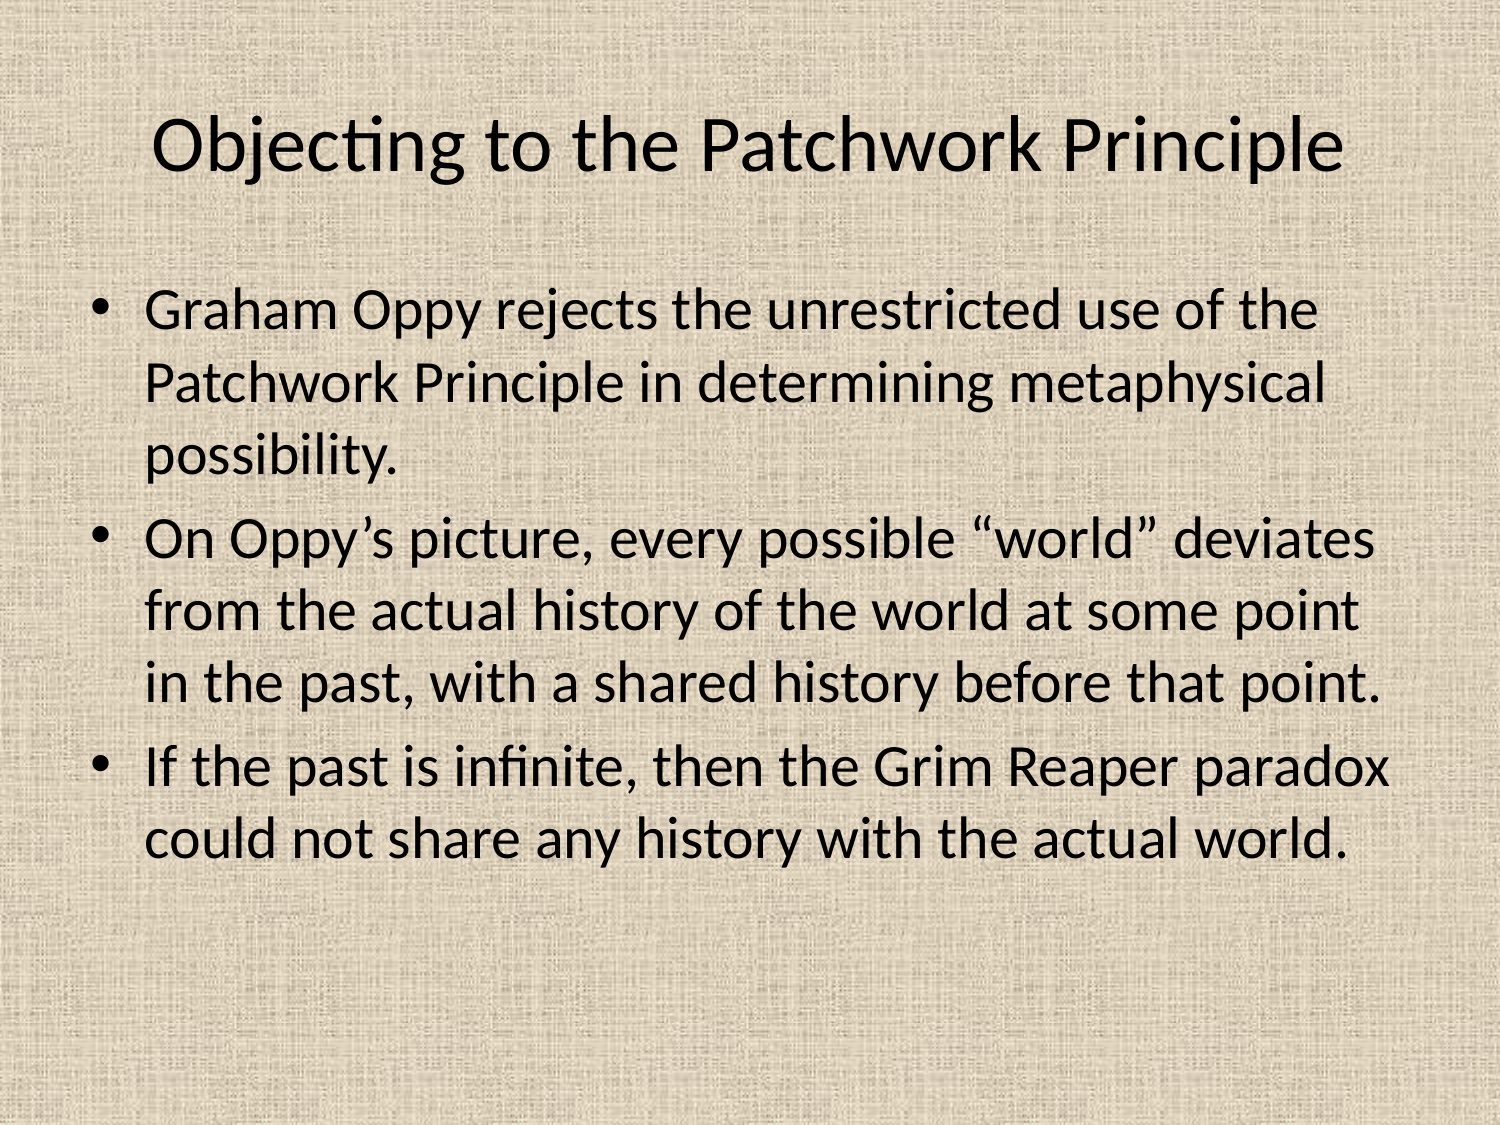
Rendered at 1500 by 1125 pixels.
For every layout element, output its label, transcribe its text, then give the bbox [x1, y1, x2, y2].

list Graham Oppy rejects the unrestricted use of the Patchwork Principle in determining metaphysical possibility. On Oppy’s picture, every possible “world” deviates from the actual history of the world at some point in the past, with a shared history before that point. If the past is infinite, then the Grim Reaper paradox could not share any history with the actual world. [75, 262, 1425, 1005]
title Objecting to the Patchwork Principle [75, 45, 1425, 233]
picture [0, 0, 1500, 1125]
